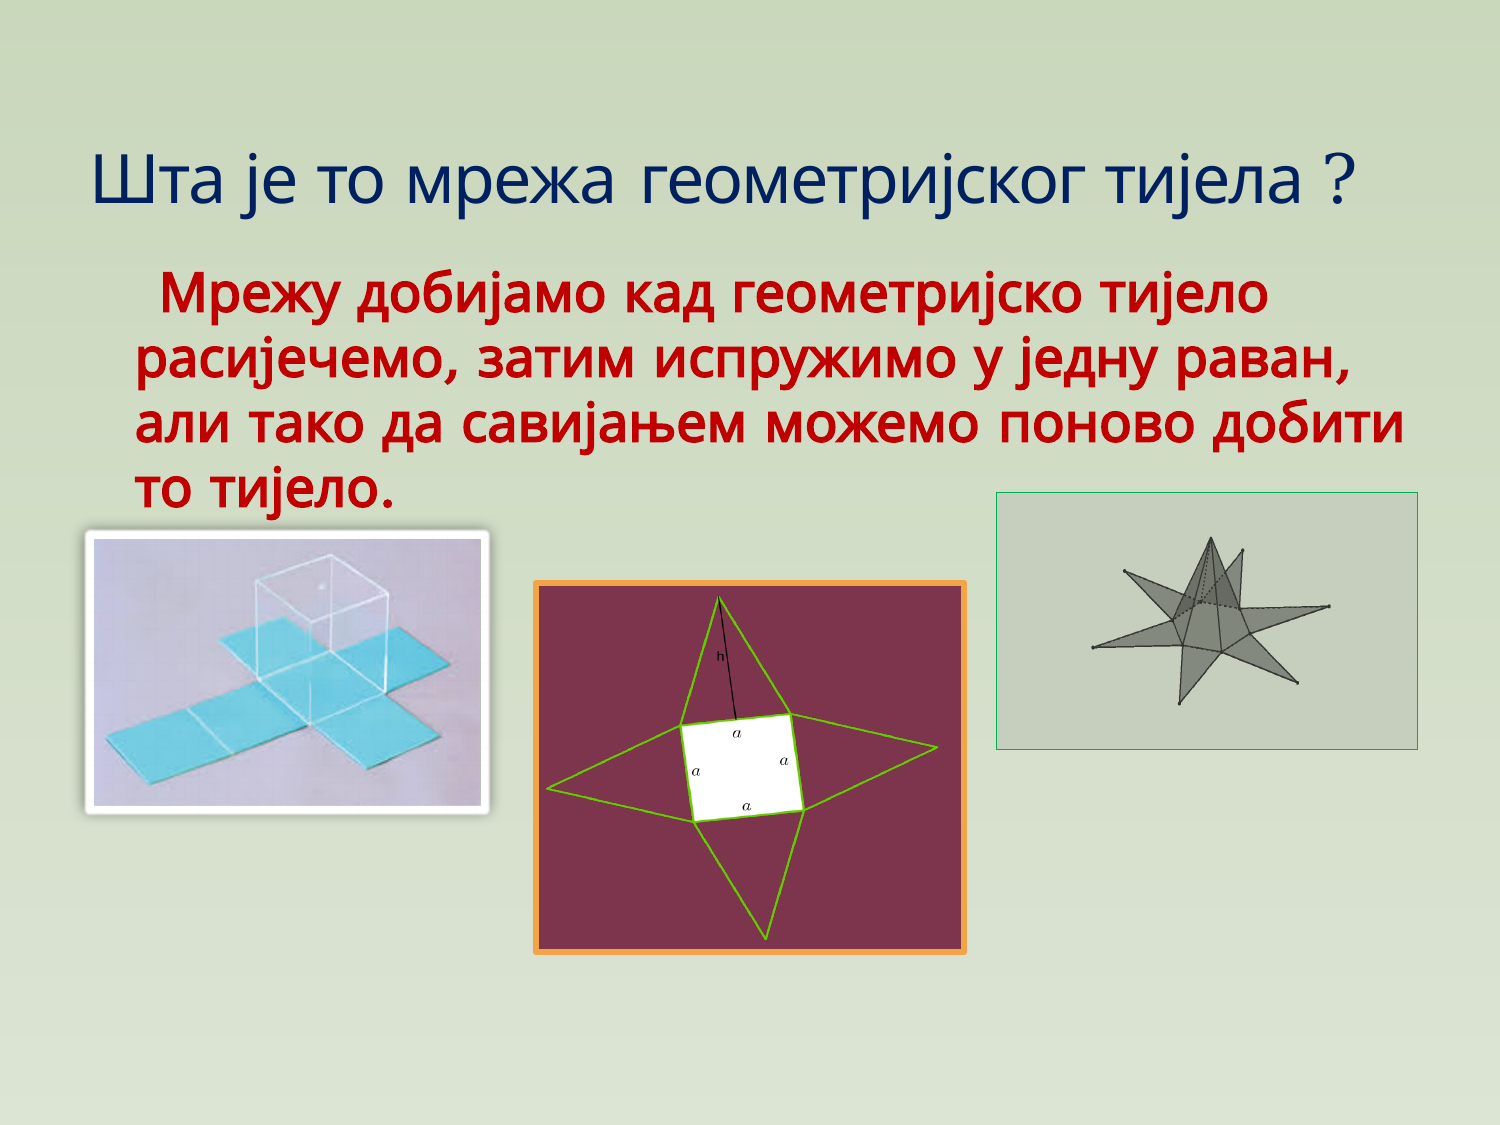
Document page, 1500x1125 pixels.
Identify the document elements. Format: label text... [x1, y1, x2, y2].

list Мрежу добијамо кад геометријско тијело расиjечемо, затим испружимо у једну раван, али тако да савијањем можемо поново добити то тијело. [75, 249, 1425, 1000]
picture [539, 586, 961, 949]
title Шта је то мрежа геометријског тијела ? [74, 58, 1425, 225]
picture [94, 539, 480, 805]
picture [997, 493, 1417, 749]
